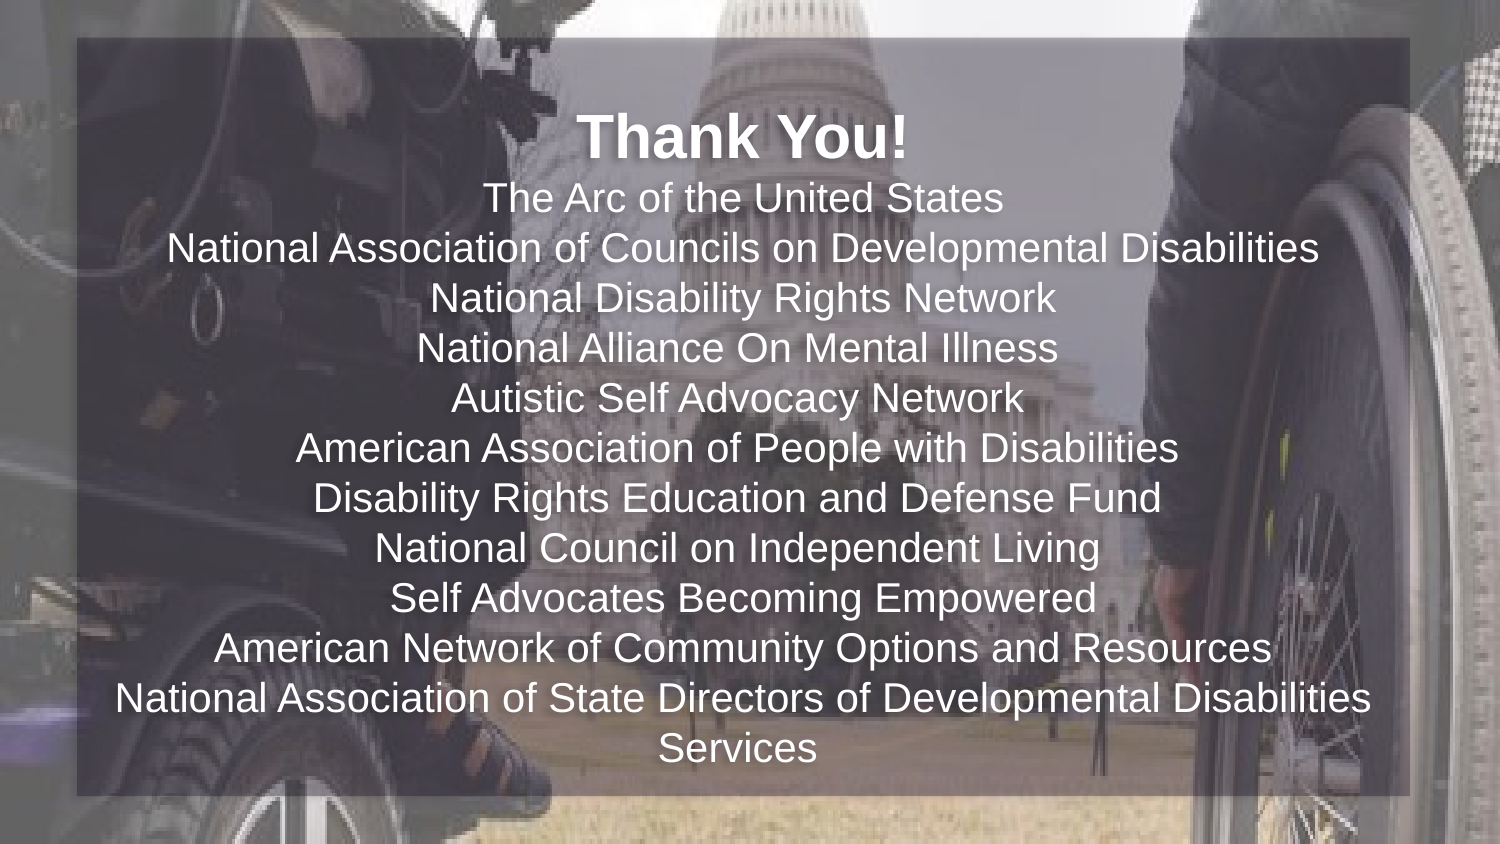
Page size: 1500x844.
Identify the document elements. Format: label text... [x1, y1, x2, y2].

text_box Thank You! The Arc of the United States National Association of Councils on Developmental Disabilities National Disability Rights Network National Alliance On Mental Illness Autistic Self Advocacy Network American Association of People with Disabilities Disability Rights Education and Defense Fund National Council on Independent Living Self Advocates Becoming Empowered American Network of Community Options and Resources National Association of State Directors of Developmental Disabilities Services [77, 37, 1410, 797]
picture [0, 0, 1500, 844]
